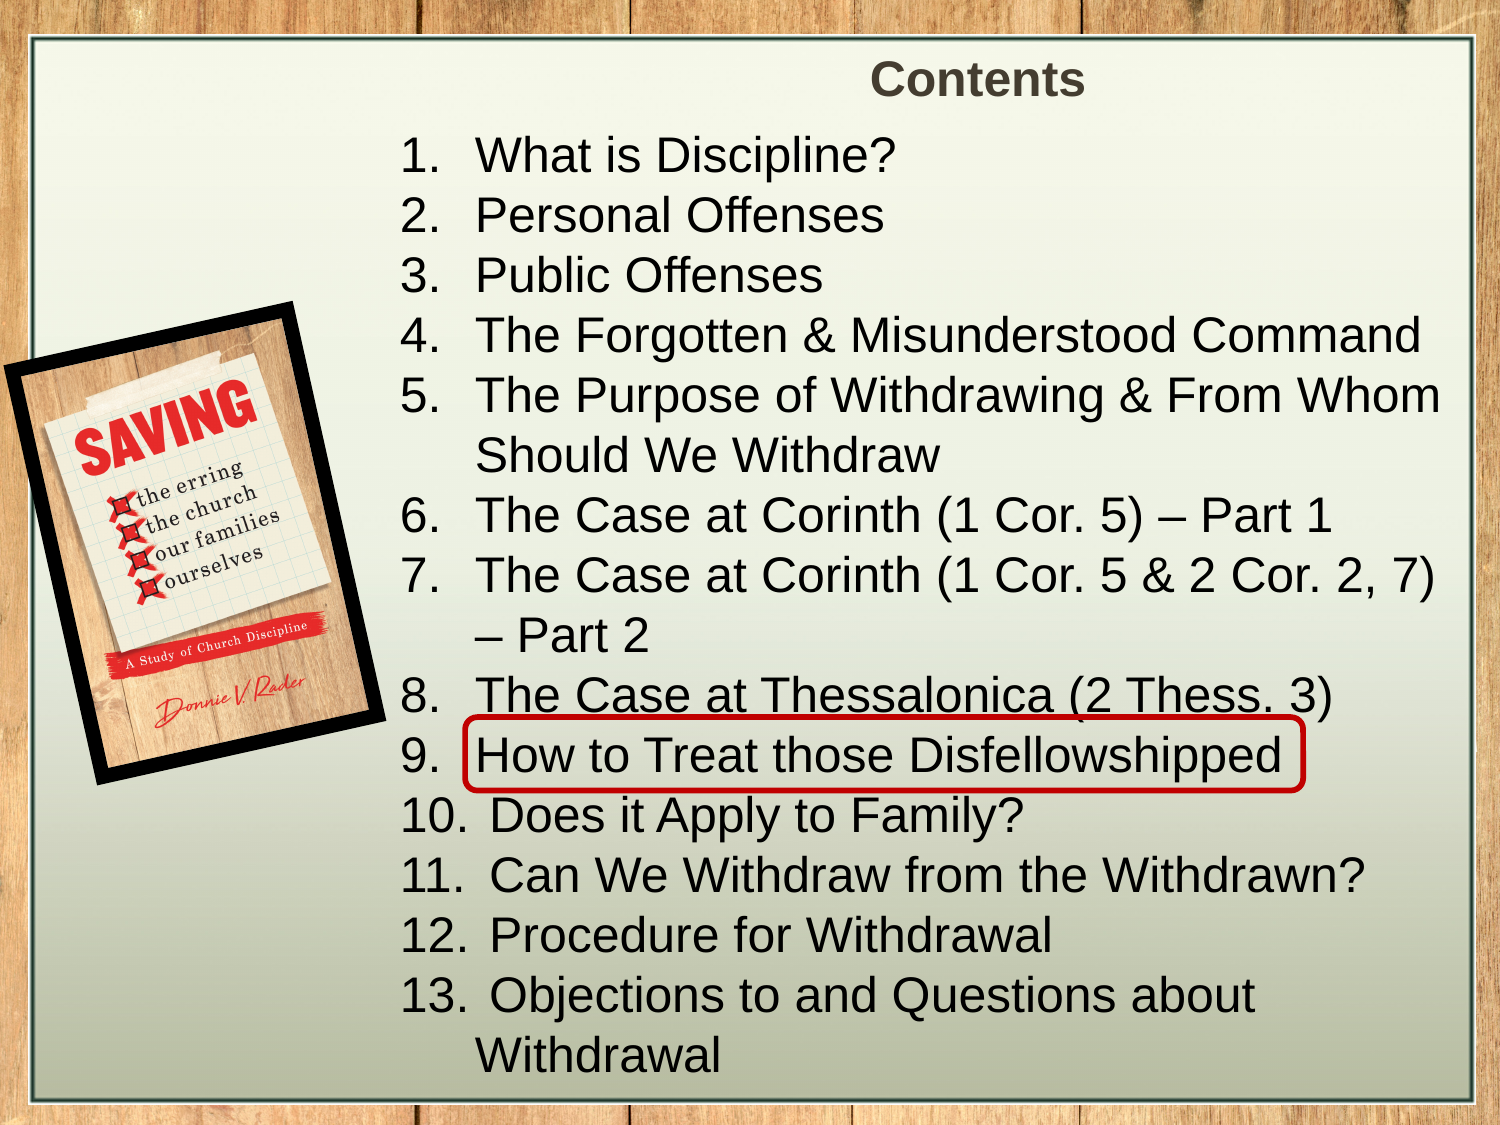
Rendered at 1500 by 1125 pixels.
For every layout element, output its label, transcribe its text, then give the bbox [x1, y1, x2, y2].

text_box Contents [468, 39, 1488, 115]
picture [0, 0, 1500, 1125]
text_box [462, 714, 1307, 794]
text_box What is Discipline? Personal Offenses Public Offenses The Forgotten & Misunderstood Command The Purpose of Withdrawing & From Whom Should We Withdraw The Case at Corinth (1 Cor. 5) – Part 1 The Case at Corinth (1 Cor. 5 & 2 Cor. 2, 7) – Part 2 The Case at Thessalonica (2 Thess. 3) How to Treat those Disfellowshipped Does it Apply to Family? Can We Withdraw from the Withdrawn? Procedure for Withdrawal Objections to and Questions about Withdrawal [385, 115, 1471, 1090]
